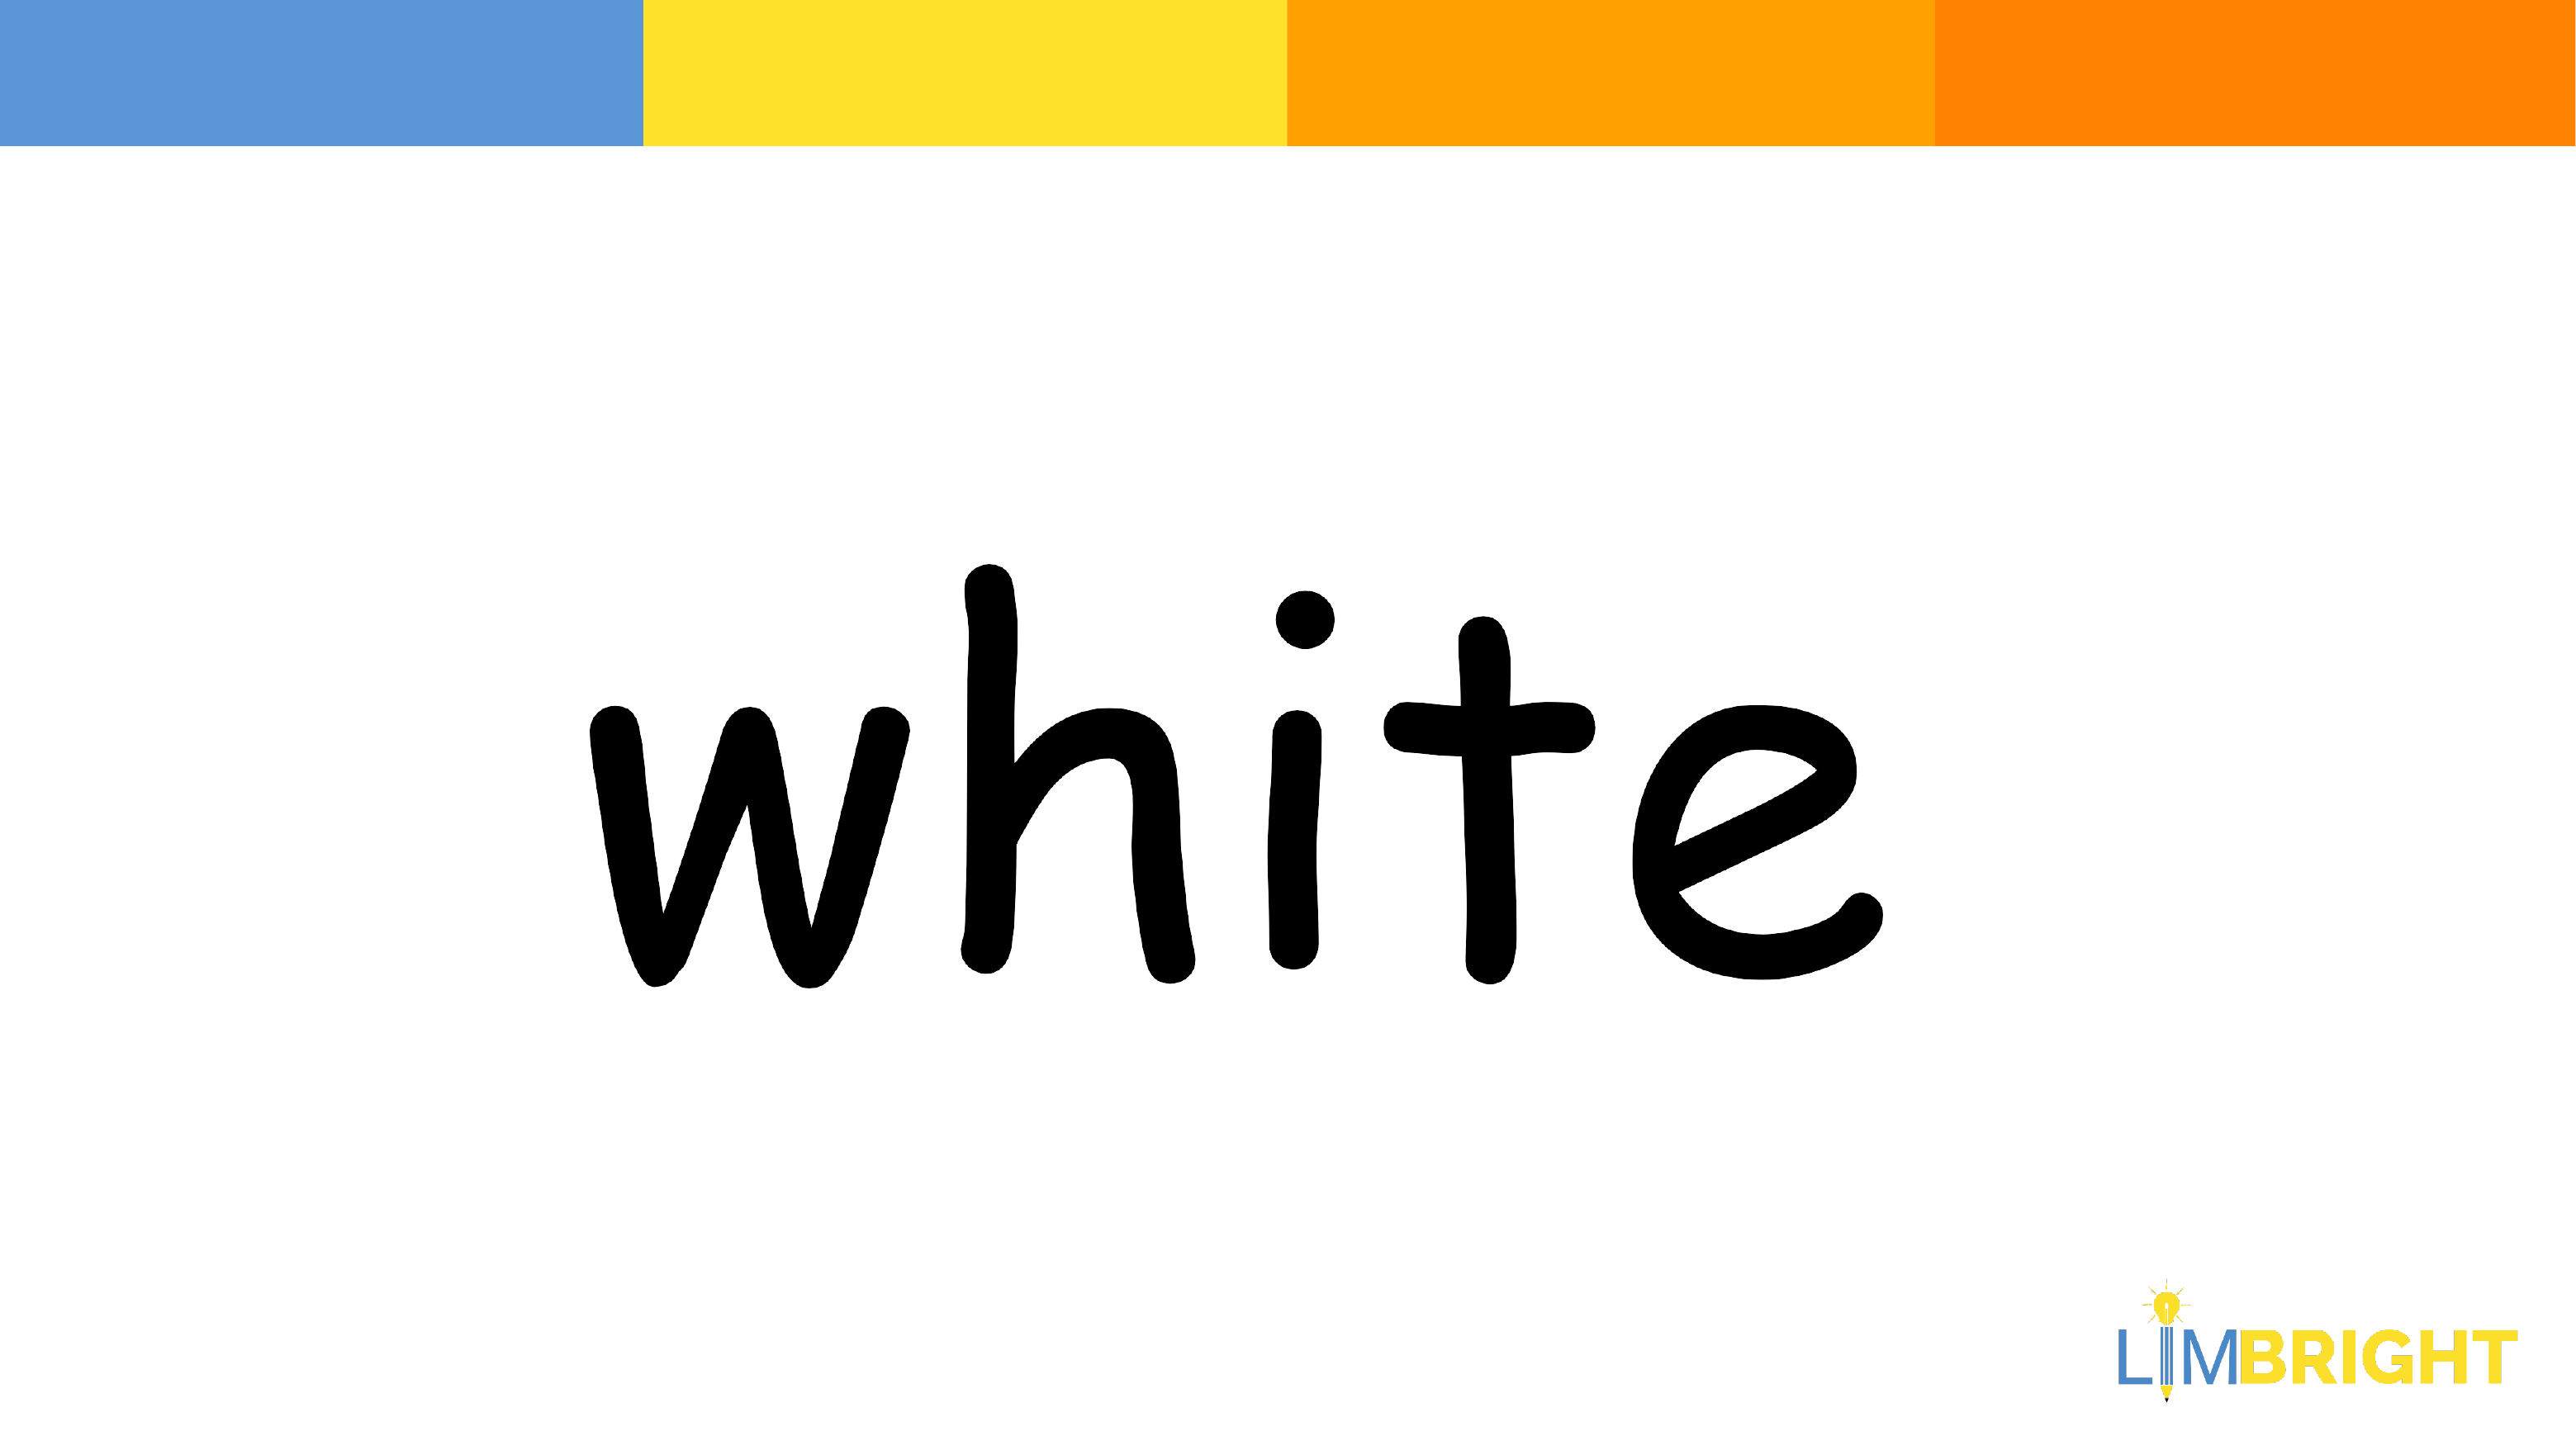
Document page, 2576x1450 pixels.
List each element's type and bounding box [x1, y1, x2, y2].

picture [590, 564, 1884, 989]
picture [2101, 1271, 2527, 1415]
